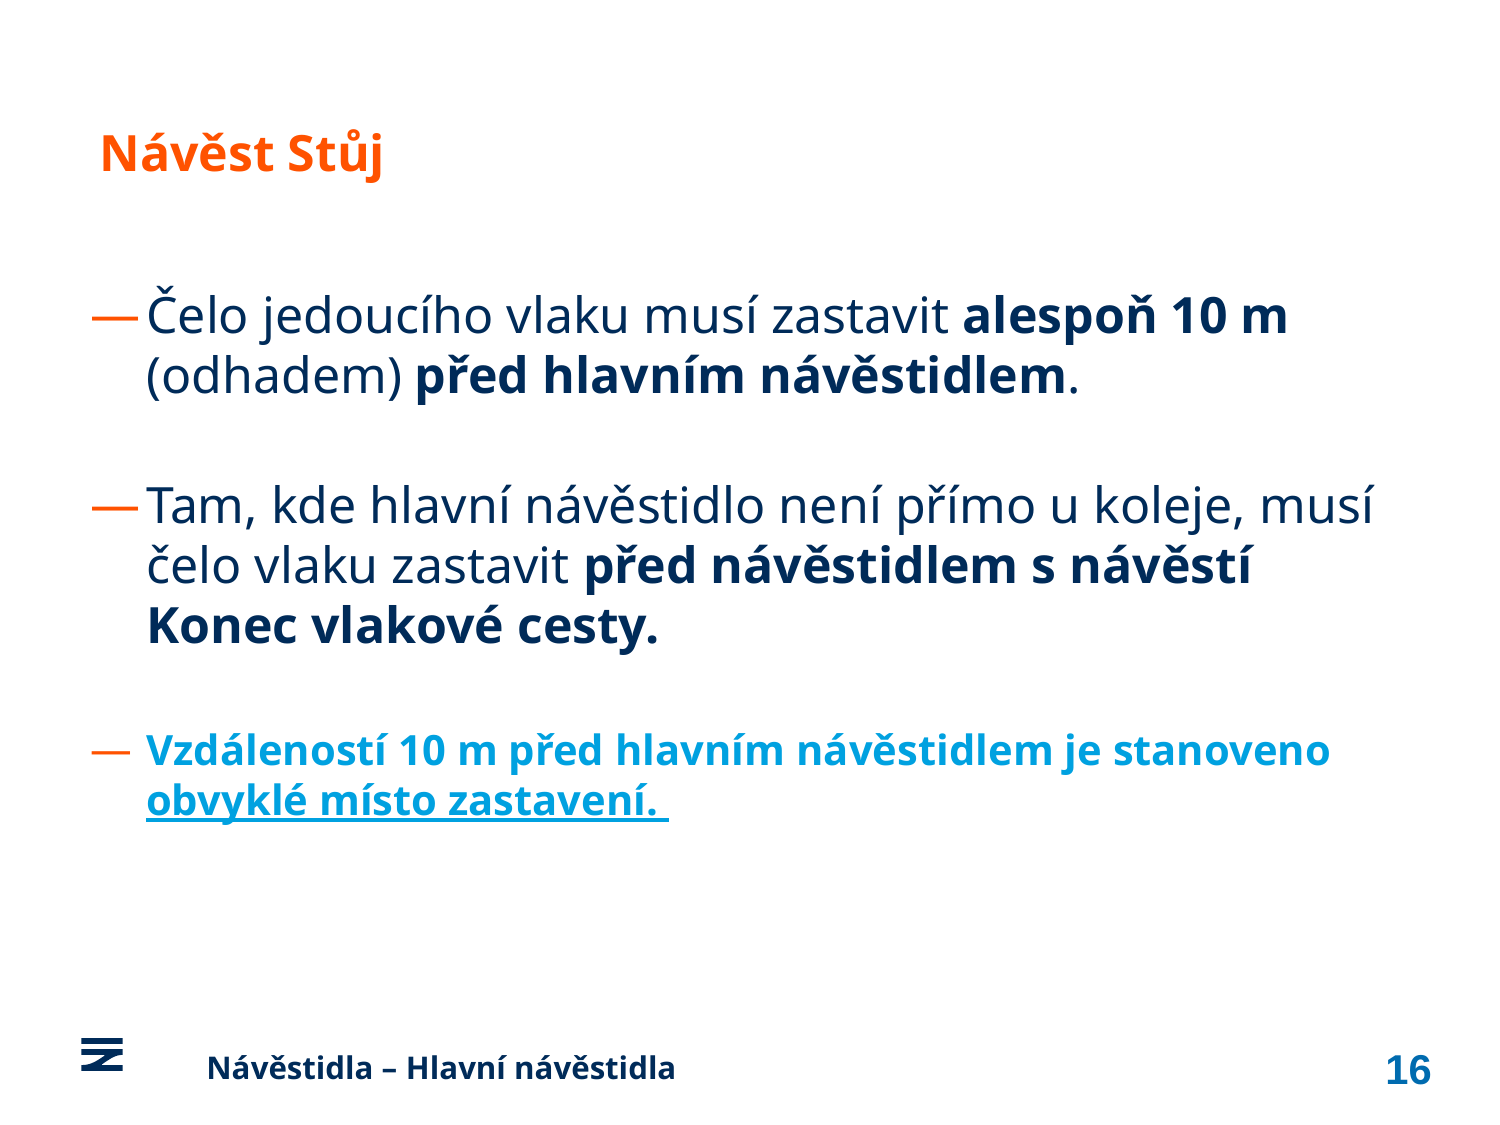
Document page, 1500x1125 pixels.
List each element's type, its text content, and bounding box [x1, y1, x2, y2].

list Návěst Stůj [84, 113, 1436, 197]
slide_number 16 [1096, 1034, 1447, 1095]
list Čelo jedoucího vlaku musí zastavit alespoň 10 m (odhadem) před hlavním návěstidlem. Tam, kde hlavní návěstidlo není přímo u koleje, musí čelo vlaku zastavit před návěstidlem s návěstí Konec vlakové cesty. Vzdáleností 10 m před hlavním návěstidlem je stanoveno obvyklé místo zastavení. [75, 210, 1425, 1005]
list Návěstidla – Hlavní návěstidla [41, 1038, 985, 1098]
